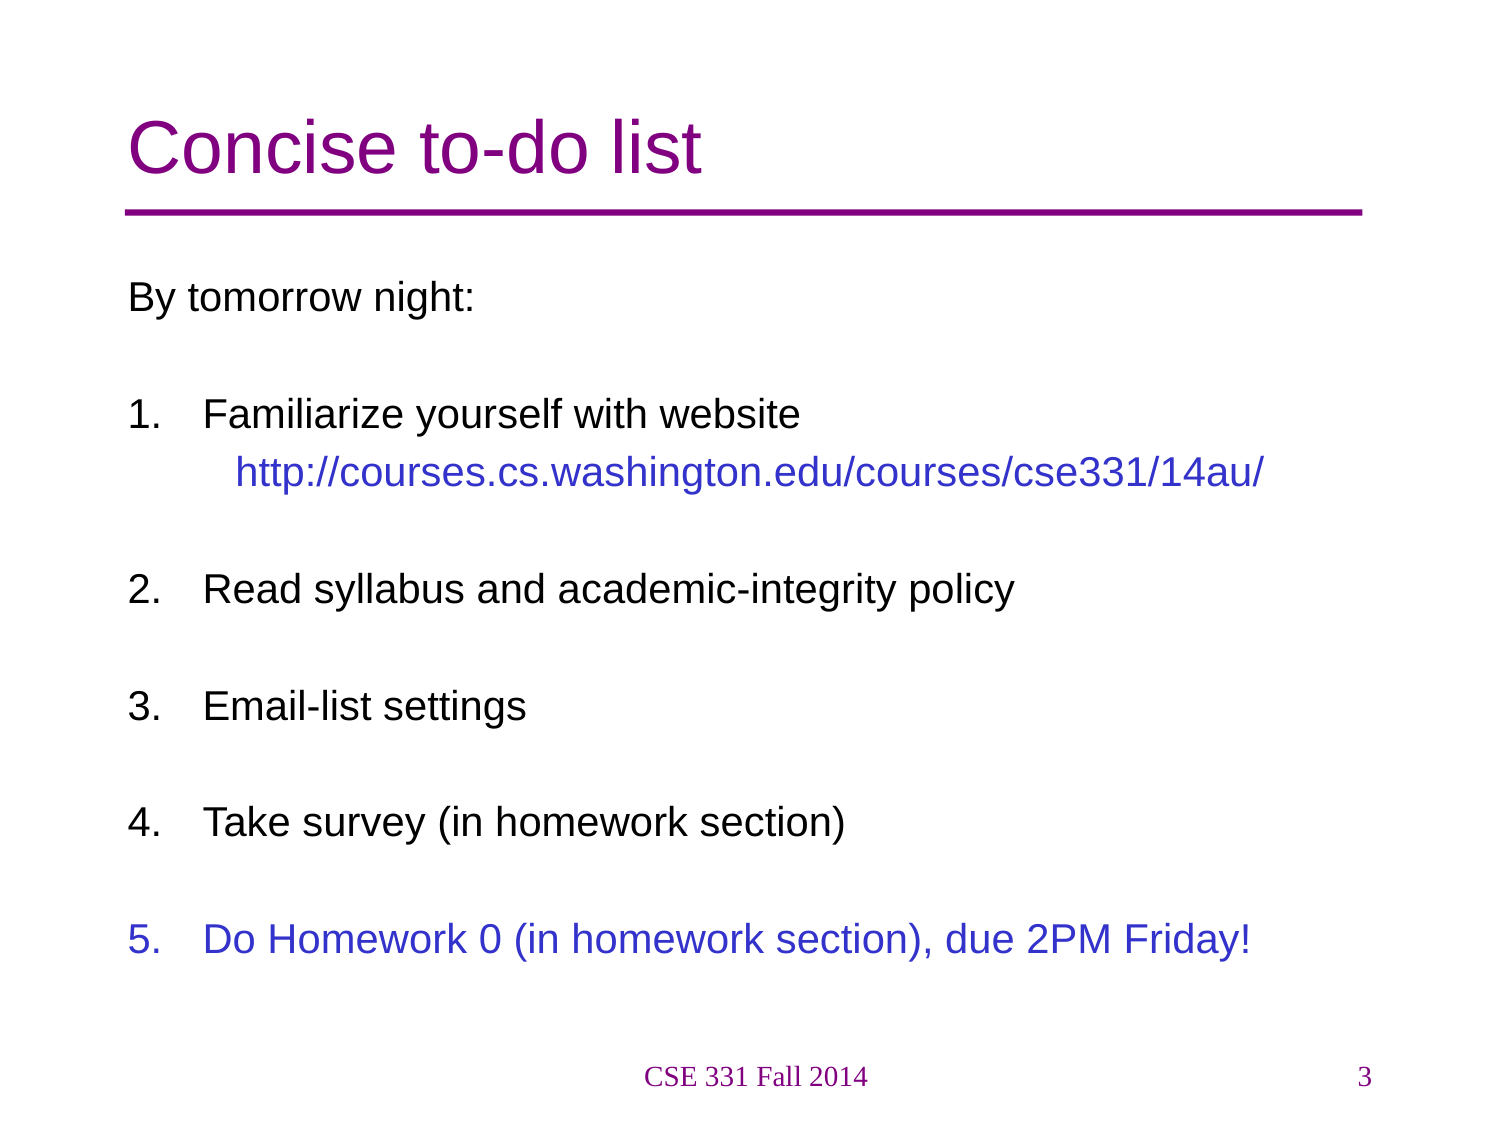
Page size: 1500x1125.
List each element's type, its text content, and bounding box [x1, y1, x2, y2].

title Concise to-do list [112, 50, 1388, 238]
list By tomorrow night: Familiarize yourself with website http://courses.cs.washington.edu/courses/cse331/14au/ Read syllabus and academic-integrity policy Email-list settings Take survey (in homework section) Do Homework 0 (in homework section), due 2PM Friday! [112, 262, 1388, 1000]
footer CSE 331 Fall 2014 [474, 1049, 1038, 1125]
slide_number 3 [1074, 1049, 1388, 1125]
